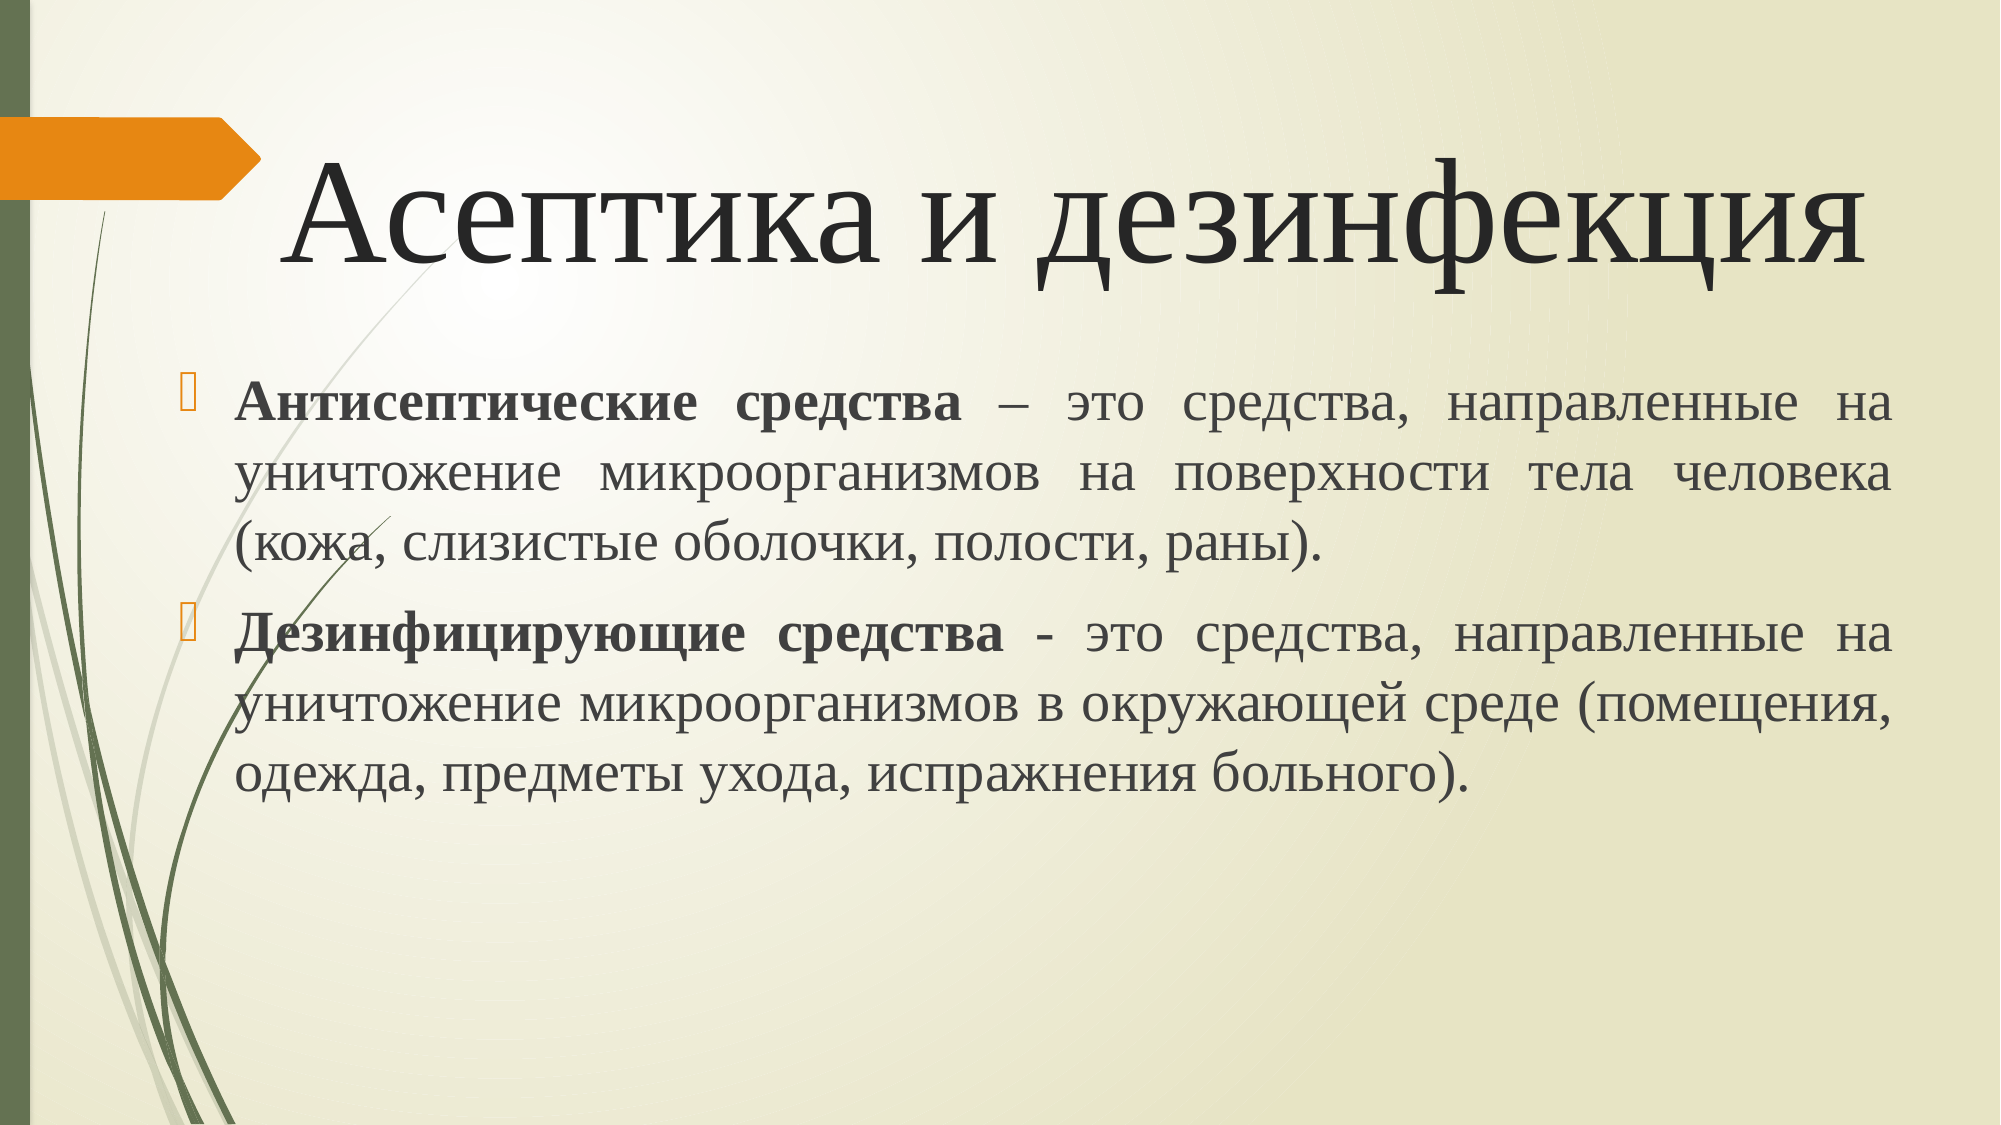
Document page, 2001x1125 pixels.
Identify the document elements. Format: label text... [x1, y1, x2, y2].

title Асептика и дезинфекция [264, 104, 1917, 315]
list Антисептические средства – это средства, направленные на уничтожение микроорганизмов на поверхности тела человека (кожа, слизистые оболочки, полости, раны). Дезинфицирующие средства - это средства, направленные на уничтожение микроорганизмов в окружающей среде (помещения, одежда, предметы ухода, испражнения больного). [163, 354, 1909, 975]
